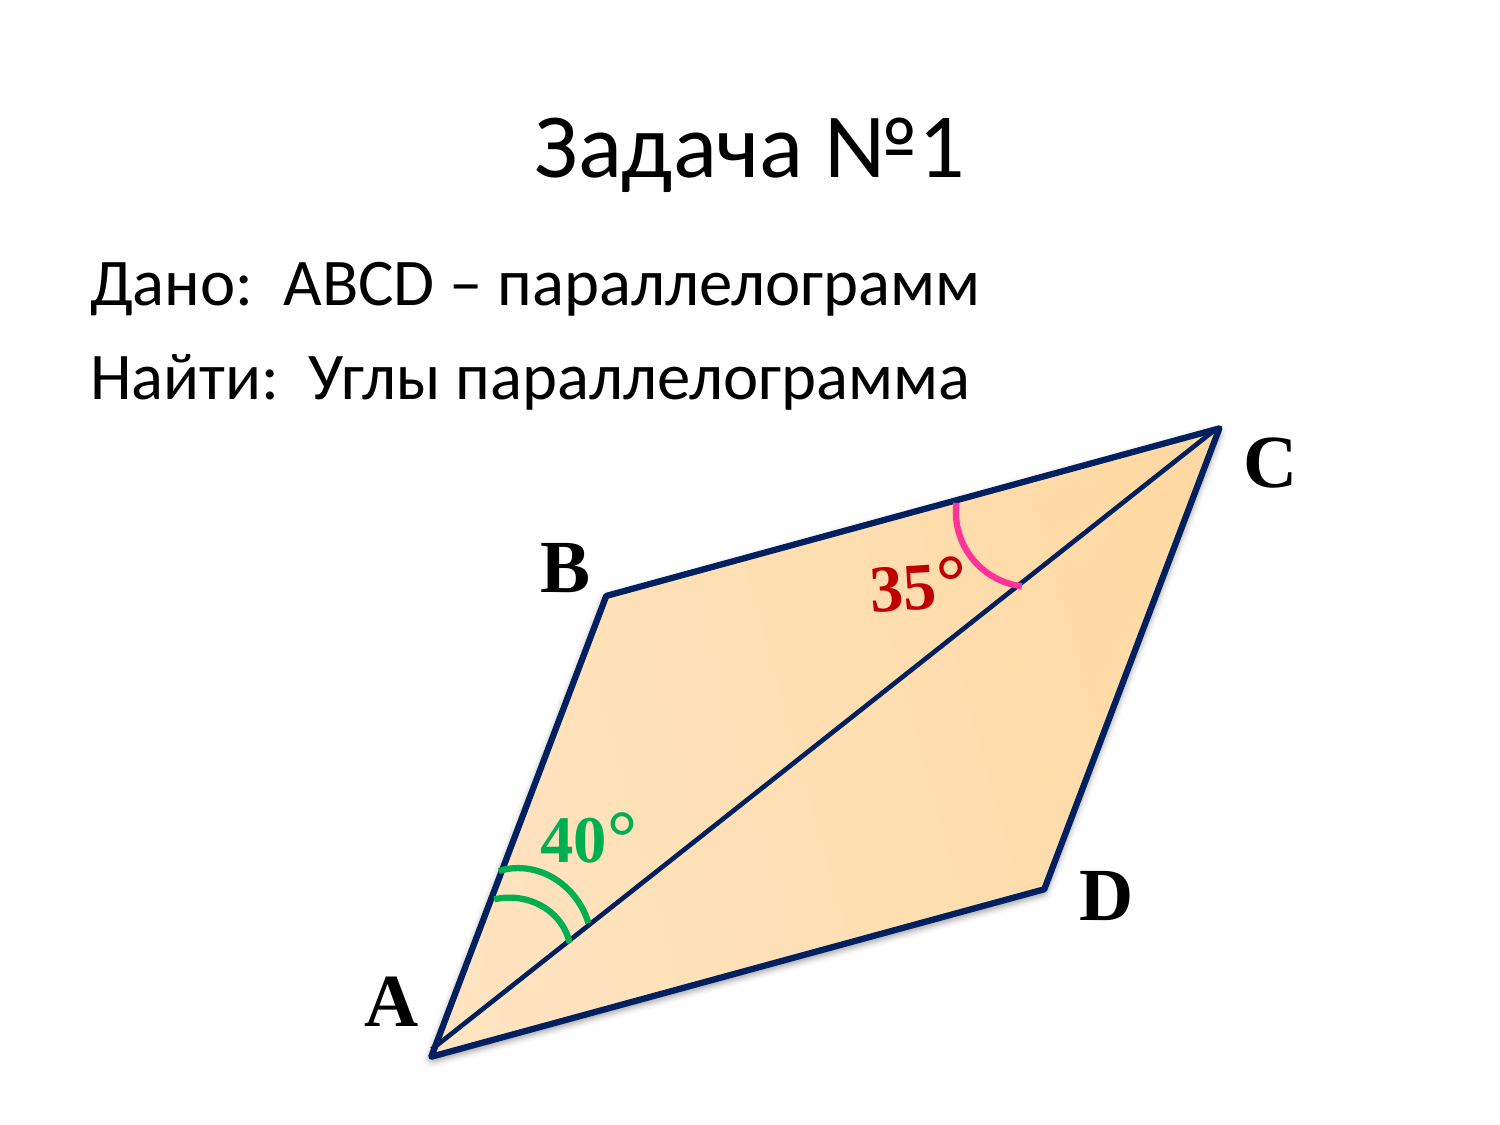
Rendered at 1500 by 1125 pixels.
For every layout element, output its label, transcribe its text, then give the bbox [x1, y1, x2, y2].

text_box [349, 404, 1300, 1051]
title Задача №1 [75, 62, 1425, 220]
list Дано: ABCD – параллелограмм Найти: Углы параллелограмма [75, 231, 1425, 1024]
